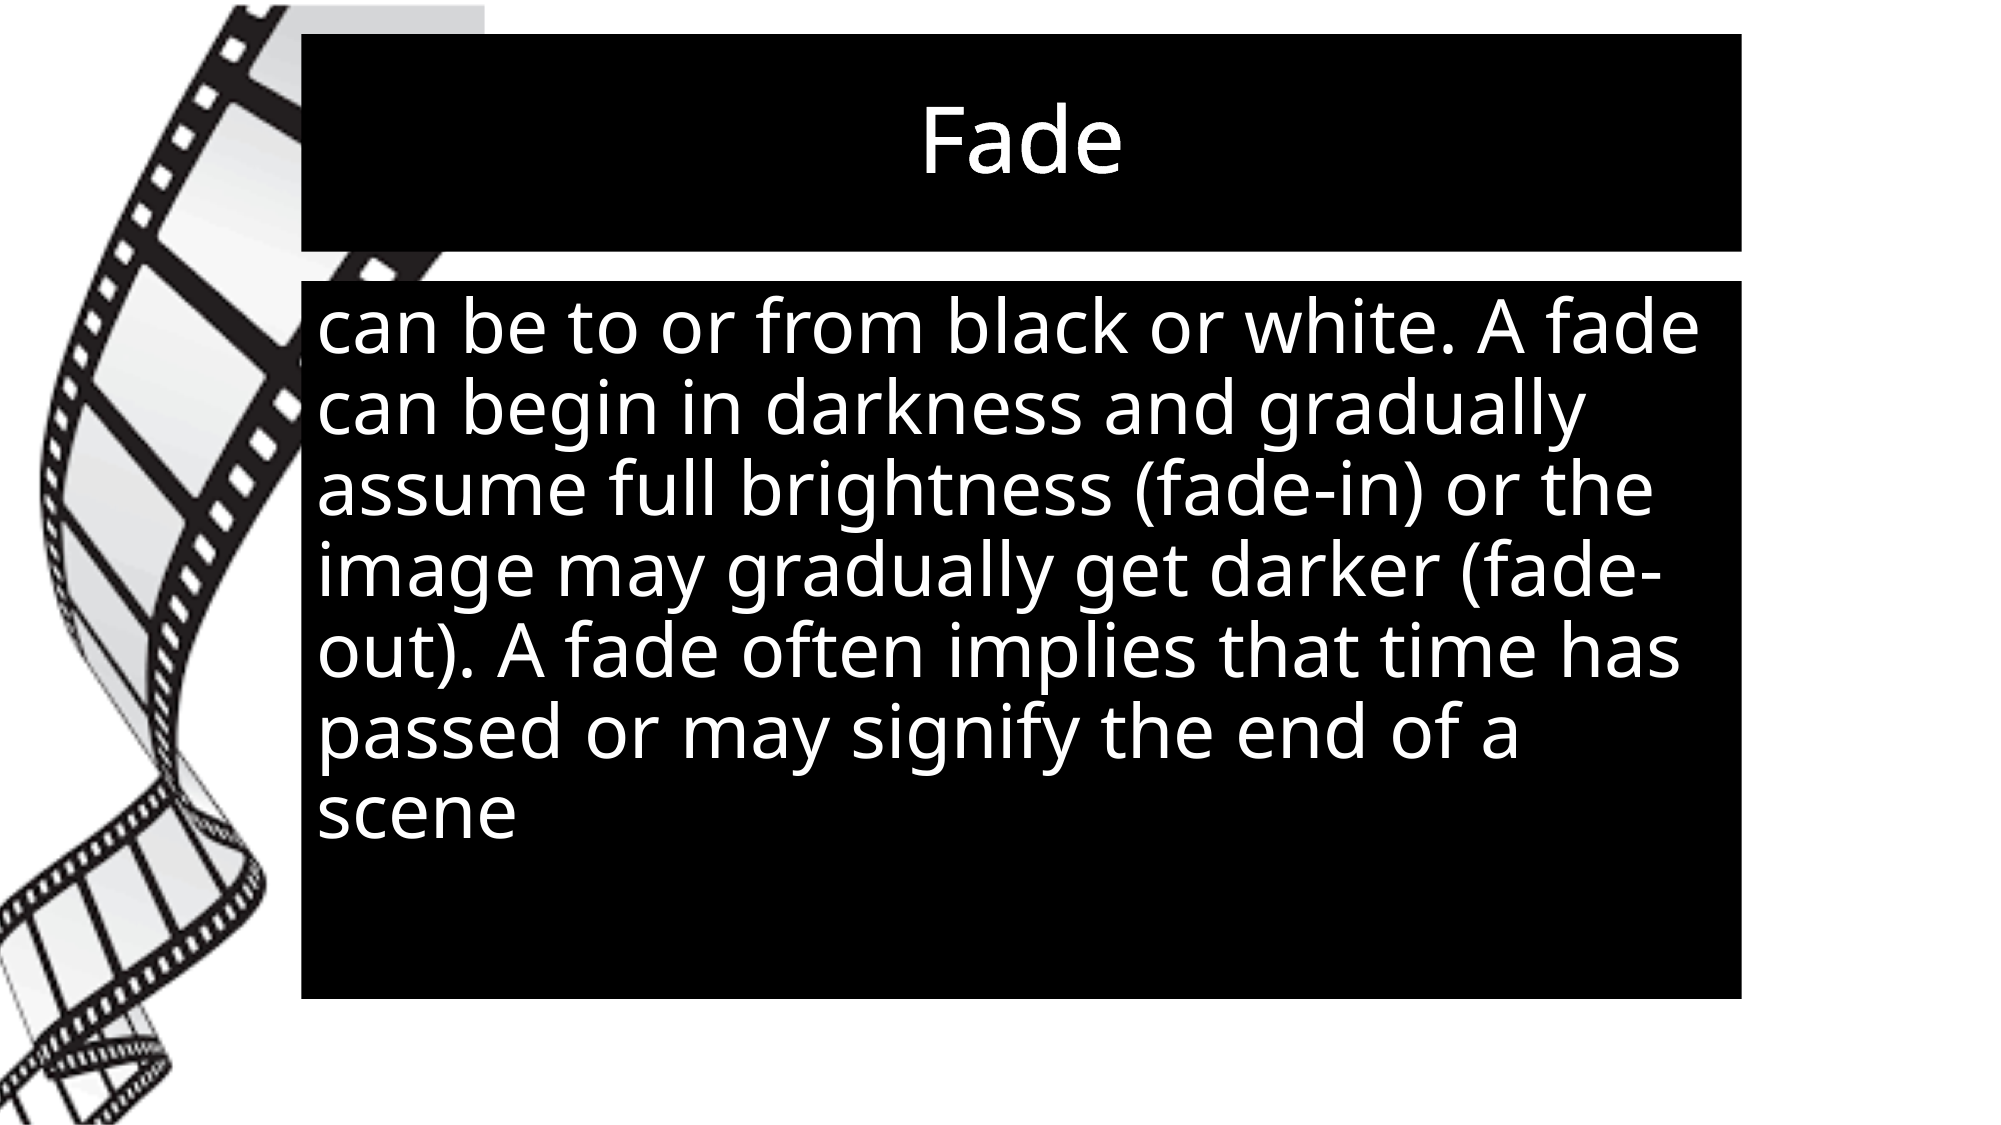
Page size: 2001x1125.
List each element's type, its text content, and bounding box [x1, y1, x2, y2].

title Fade [301, 34, 1742, 252]
picture [0, 7, 789, 1124]
list can be to or from black or white. A fade can begin in darkness and gradually assume full brightness (fade-in) or the image may gradually get darker (fade-out). A fade often implies that time has passed or may signify the end of a scene [301, 281, 1742, 999]
